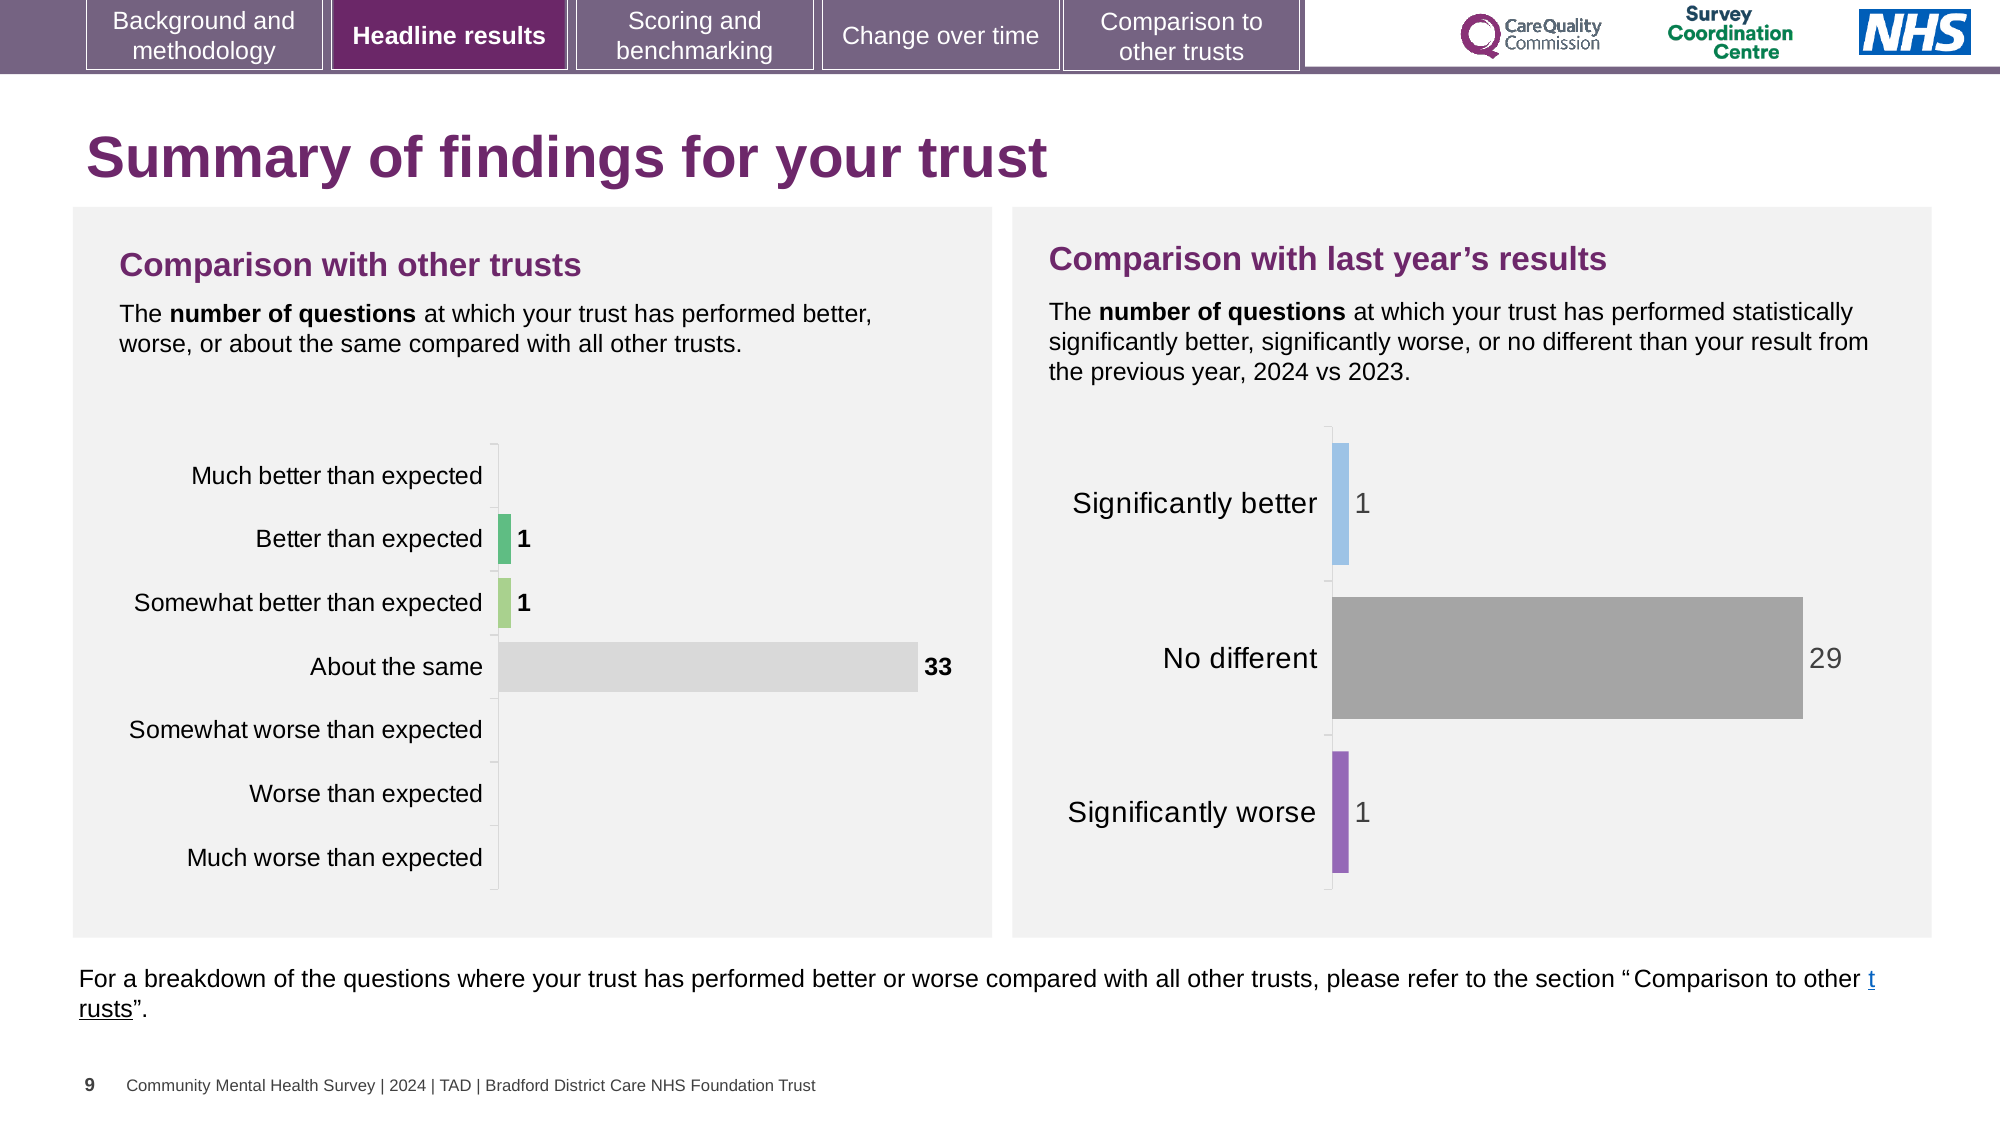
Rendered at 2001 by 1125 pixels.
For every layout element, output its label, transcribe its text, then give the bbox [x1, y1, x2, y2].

text_box The number of questions at which your trust has performed statistically significantly better, significantly worse, or no different than your result from the previous year, 2024 vs 2023. [1033, 287, 1896, 393]
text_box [62, 206, 998, 938]
text_box For a breakdown of the questions where your trust has performed better or worse compared with all other trusts, please refer to the section “Comparison to other trusts”. [64, 955, 1896, 1030]
chart [995, 408, 1932, 918]
text_box [1011, 206, 1933, 939]
title Summary of findings for your trust [71, 104, 1945, 213]
text_box Comparison with last year’s results [1033, 229, 1856, 284]
picture [1460, 13, 1602, 59]
picture [1666, 3, 1794, 61]
picture [1859, 9, 1971, 55]
text_box 9 [84, 1065, 122, 1125]
